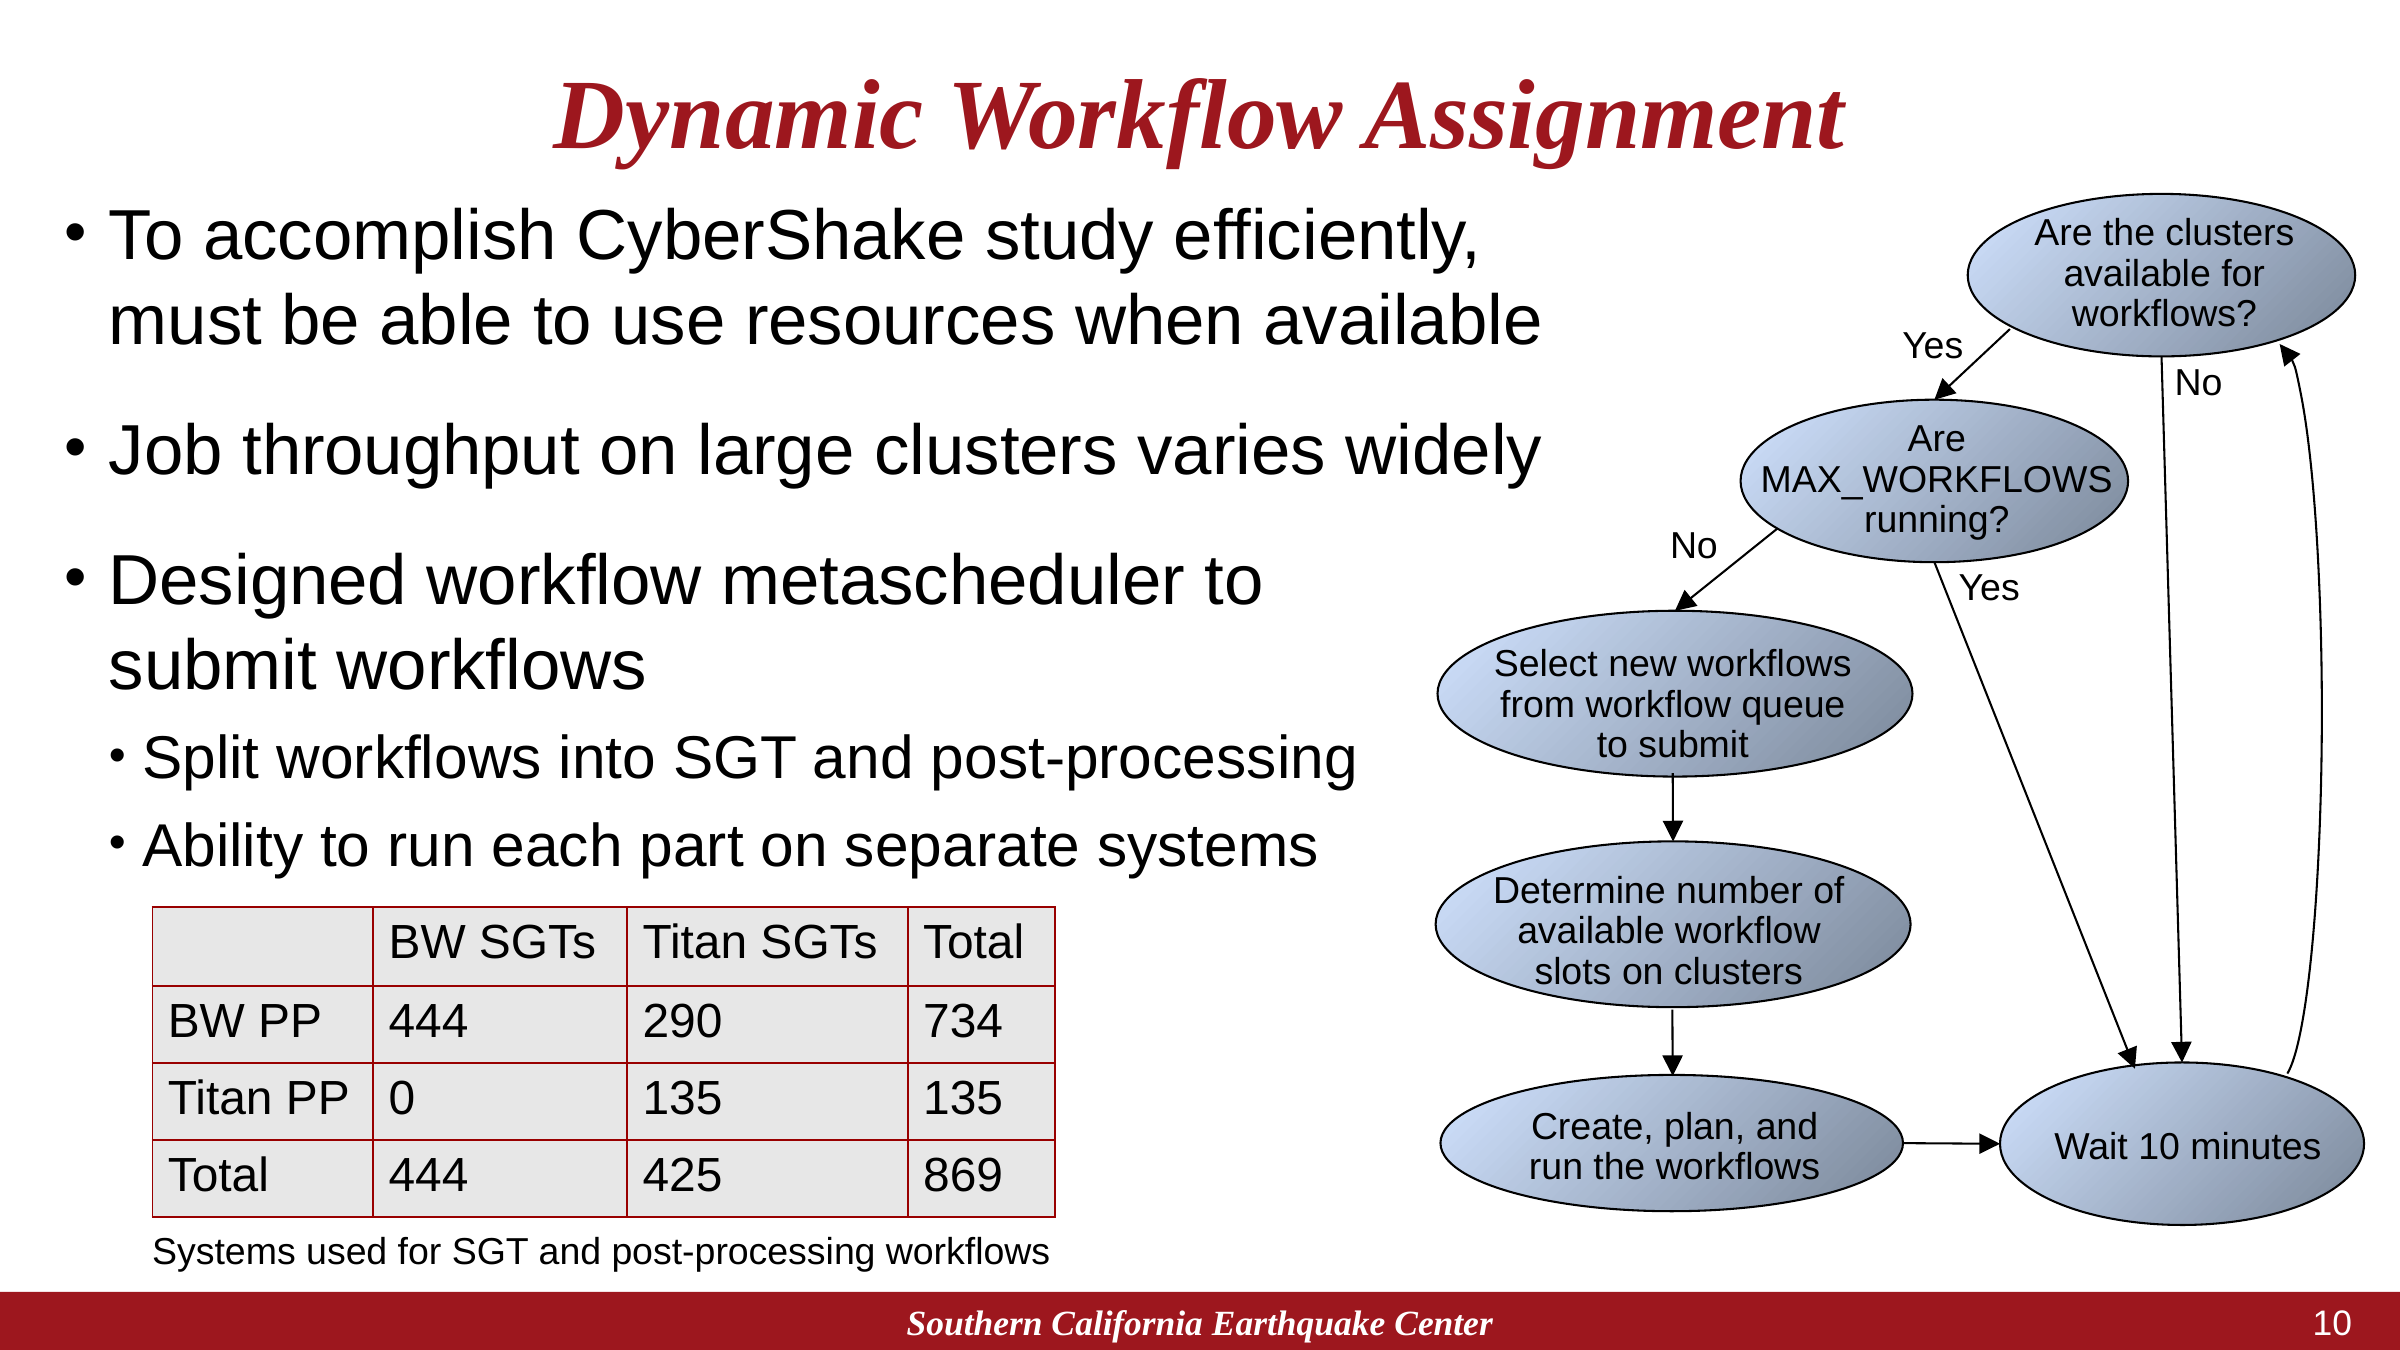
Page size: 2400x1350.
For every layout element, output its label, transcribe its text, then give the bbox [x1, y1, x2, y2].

table_header [153, 908, 372, 985]
title Dynamic Workflow Assignment [59, 54, 2341, 180]
text_box [1999, 1061, 2366, 1227]
table_cell BW PP [153, 987, 372, 1062]
text_box Create, plan, and run the workflows [1500, 1099, 1849, 1196]
text_box No [1655, 518, 1760, 574]
text_box [1871, 645, 1914, 742]
text_box Systems used for SGT and post-processing workflows [137, 1224, 1079, 1281]
table_cell Titan PP [153, 1064, 372, 1139]
text_box [1578, 840, 1837, 863]
text_box Are the clusters available for workflows? [1965, 206, 2364, 343]
table_cell 290 [628, 987, 907, 1062]
text_box Yes [1887, 319, 1992, 375]
text_box [1578, 1000, 1777, 1009]
slide_number 9 [2145, 1303, 2371, 1339]
text_box [2055, 192, 2268, 206]
text_box [1578, 1073, 1904, 1188]
table_cell 734 [909, 987, 1054, 1062]
footer Southern California Earthquake Center [794, 1285, 1606, 1350]
table_cell 135 [909, 1064, 1054, 1139]
table_cell Total [153, 1141, 372, 1216]
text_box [2161, 356, 2183, 1063]
table_cell 0 [374, 1064, 626, 1139]
list To accomplish CyberShake study efficiently, must be able to use resources when available Job throughput on large clusters varies widely Designed workflow metascheduler to submit workflows Split workflows into SGT and post-processing Ability to run each part on separate systems [44, 179, 1578, 1245]
text_box [1578, 609, 1852, 637]
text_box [1934, 562, 2135, 1069]
table_cell 444 [374, 1141, 626, 1216]
text_box [2051, 343, 2272, 358]
table_header Titan SGTs [628, 908, 907, 985]
table_header Total [909, 908, 1054, 985]
text_box Determine number of available workflow slots on clusters [1471, 863, 1867, 1000]
text_box [1578, 1196, 1822, 1213]
text_box Select new workflows from workflow queue to submit [1475, 637, 1871, 774]
text_box [1867, 875, 1912, 974]
text_box [1824, 549, 2045, 564]
text_box [1605, 774, 1671, 778]
table_cell 425 [628, 1141, 907, 1216]
table_cell 135 [628, 1064, 907, 1139]
text_box Wait 10 minutes [2039, 1119, 2340, 1176]
table_cell 444 [374, 987, 626, 1062]
text_box [2279, 343, 2323, 1074]
table_cell 869 [909, 1141, 1054, 1216]
text_box [1674, 774, 1745, 778]
text_box [1827, 398, 2041, 412]
text_box Are MAX_WORKFLOWS running? [1737, 412, 2137, 549]
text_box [1674, 528, 1778, 611]
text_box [1934, 328, 2010, 400]
table_header BW SGTs [374, 908, 626, 985]
text_box No [2159, 355, 2264, 411]
